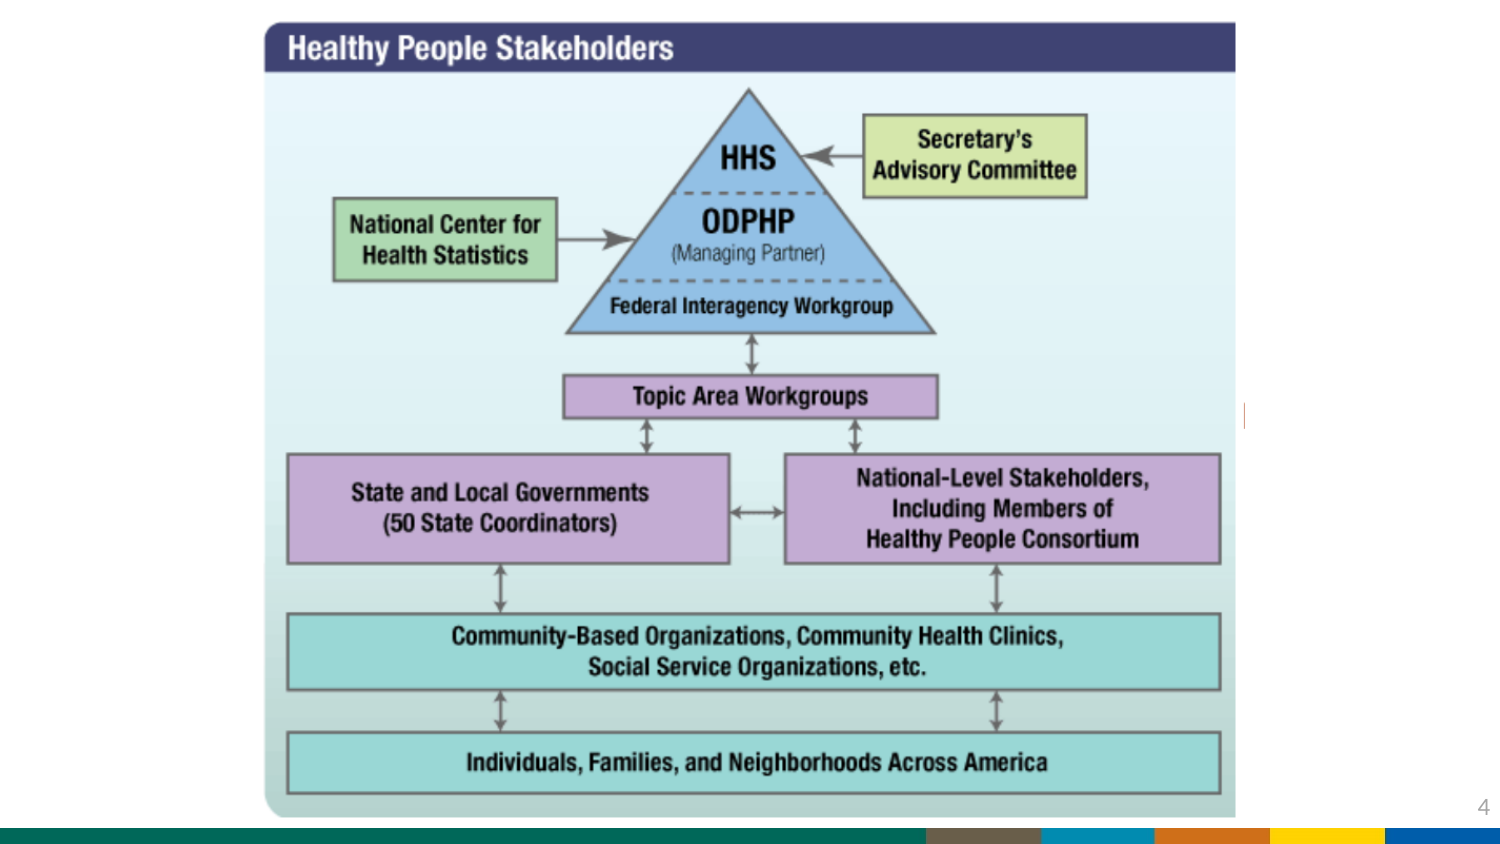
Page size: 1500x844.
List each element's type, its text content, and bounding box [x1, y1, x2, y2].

text_box 4 [1399, 783, 1500, 841]
picture [0, 15, 1500, 844]
